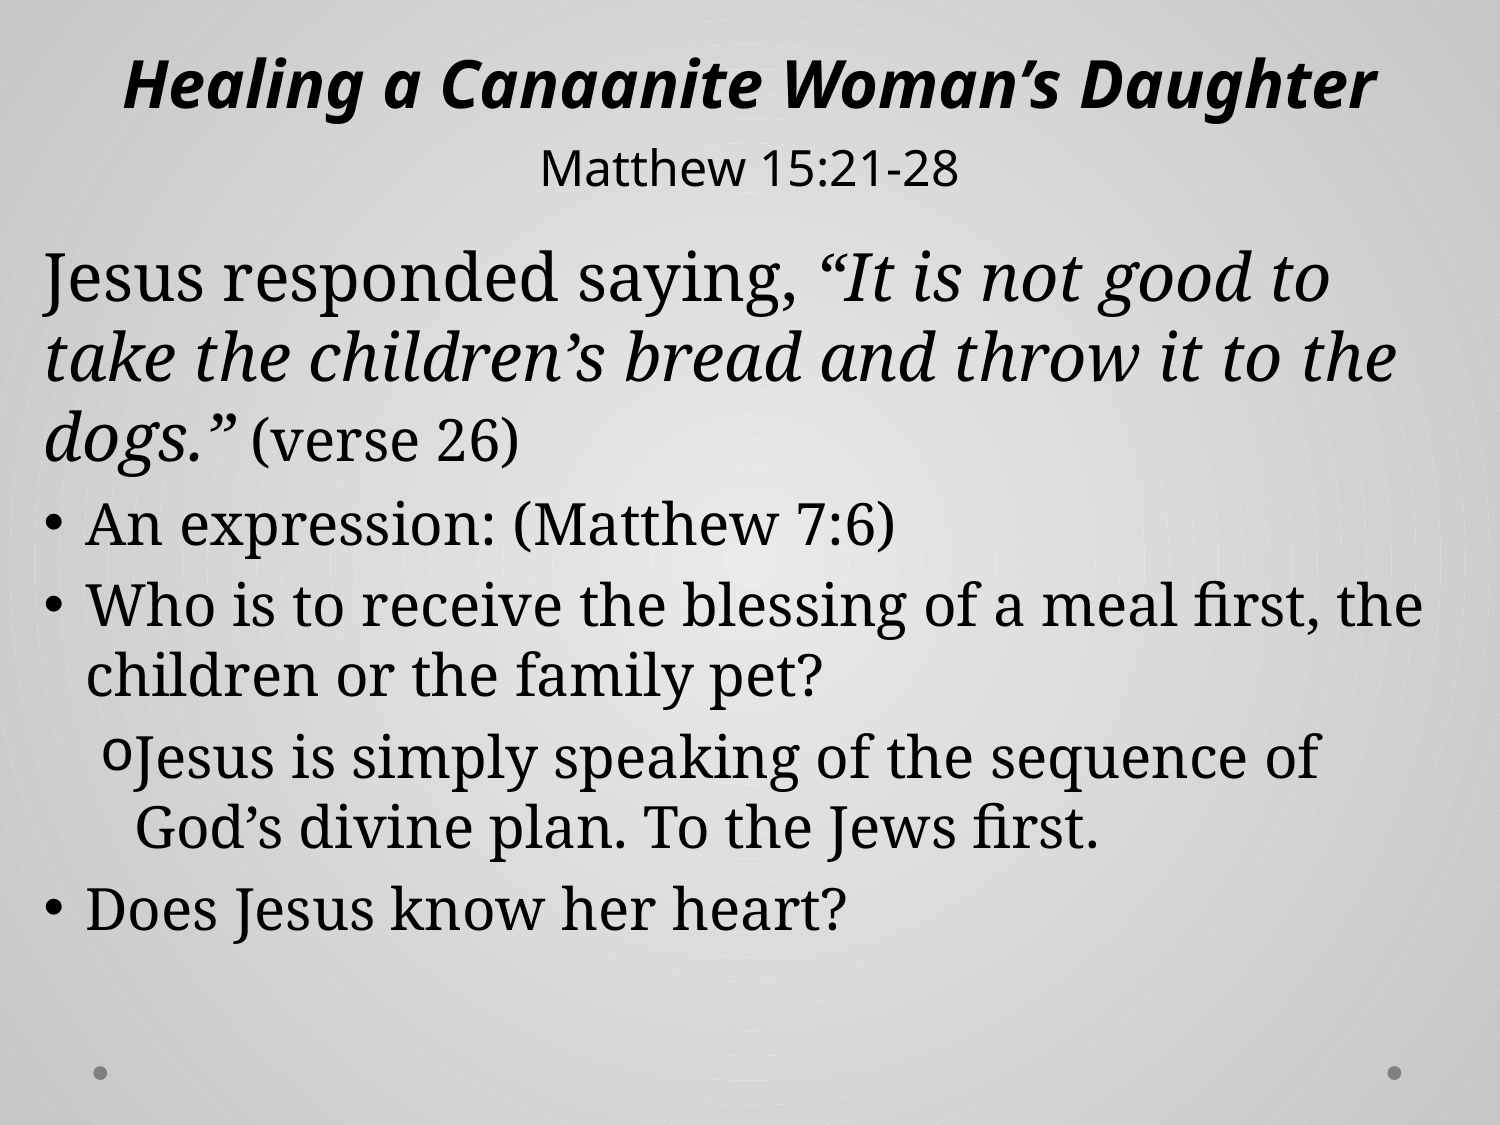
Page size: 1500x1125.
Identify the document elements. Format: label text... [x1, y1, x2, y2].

title Healing a Canaanite Woman’s Daughter Matthew 15:21-28 [75, 1, 1425, 205]
list Jesus responded saying, “It is not good to take the children’s bread and throw it to the dogs.” (verse 26) An expression: (Matthew 7:6) Who is to receive the blessing of a meal first, the children or the family pet? Jesus is simply speaking of the sequence of God’s divine plan. To the Jews first. Does Jesus know her heart? [28, 227, 1473, 950]
